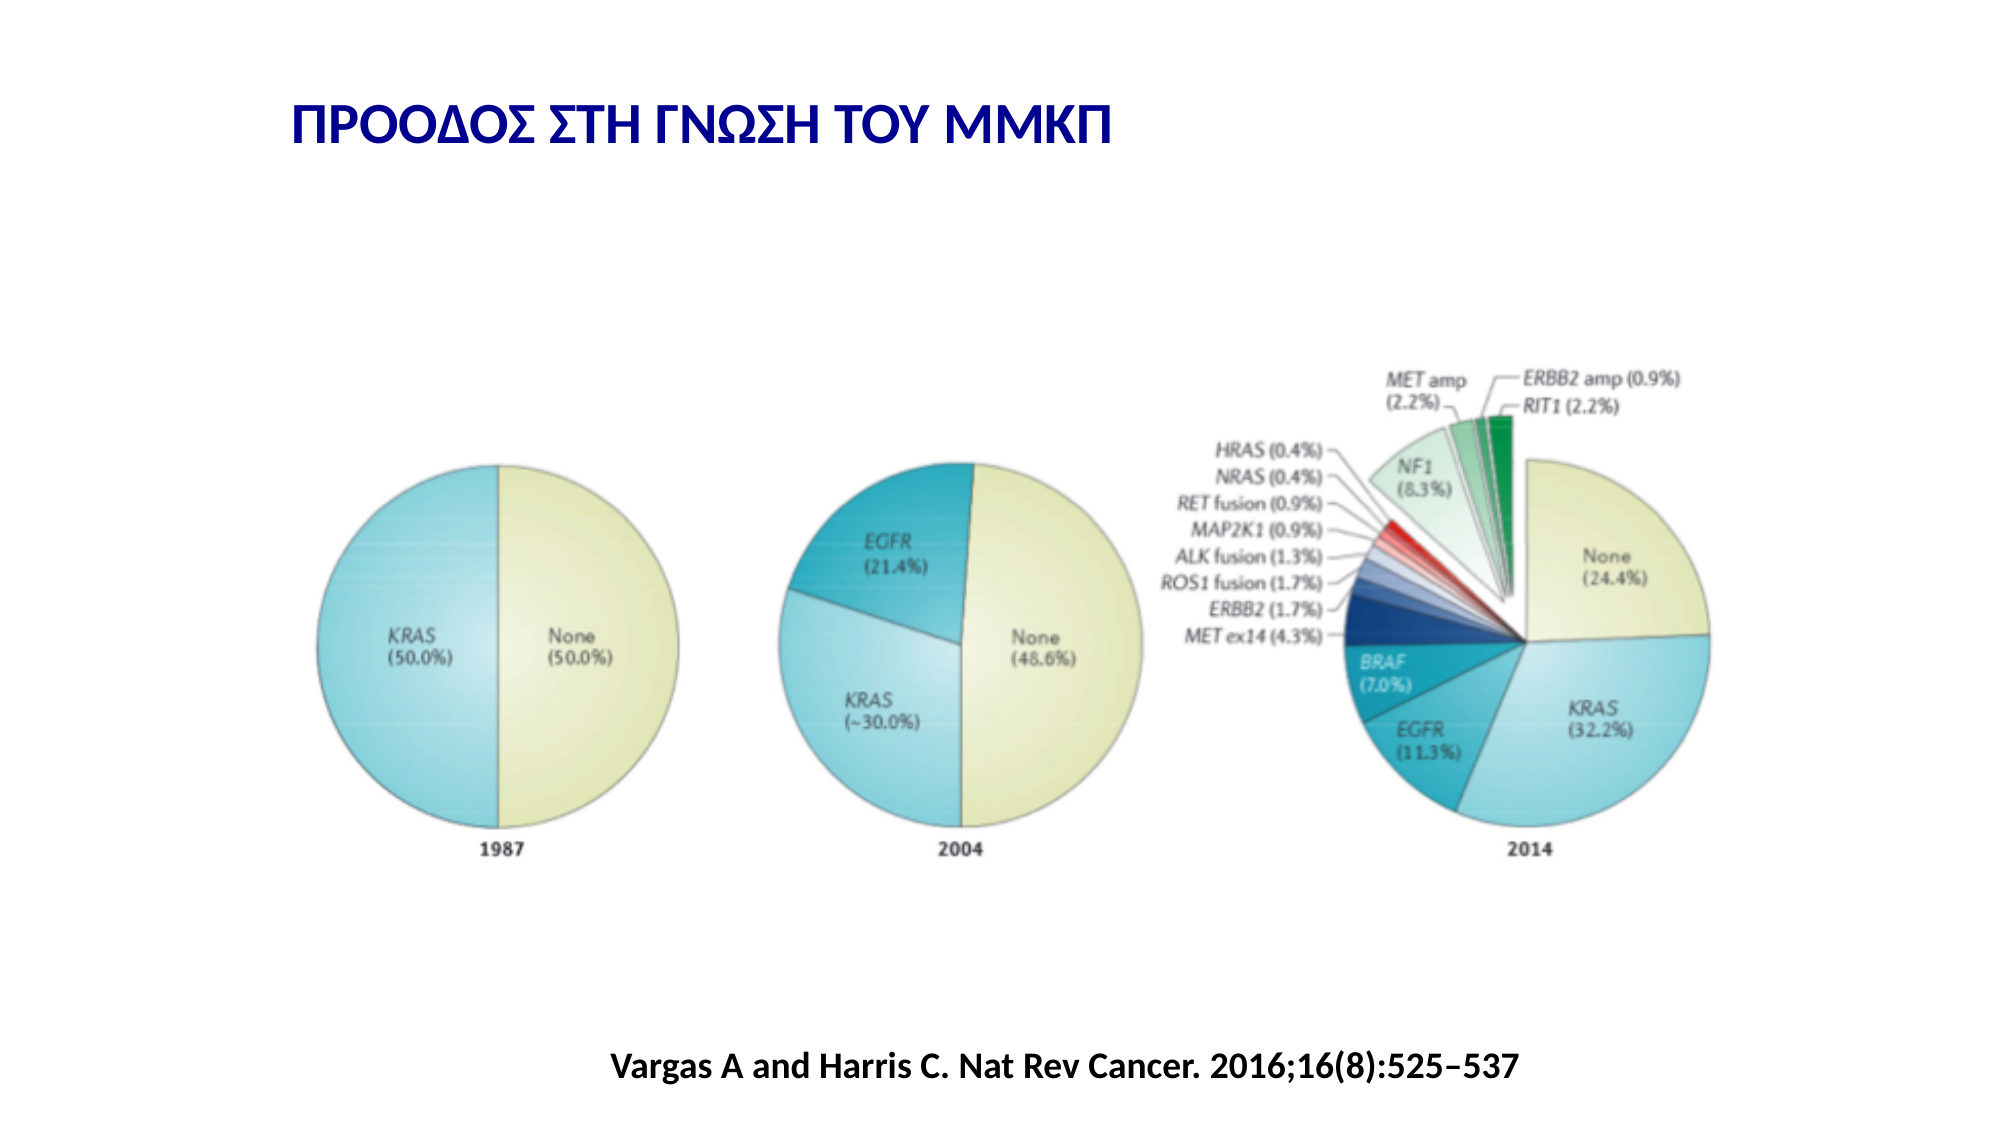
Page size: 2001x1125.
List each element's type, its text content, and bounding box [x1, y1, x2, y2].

text_box Vargas A and Harris C. Nat Rev Cancer. 2016;16(8):525–537 [595, 1034, 1644, 1094]
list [223, 194, 1750, 1034]
text_box ΠΡΟΟΔΟΣ ΣΤΗ ΓΝΩΣΗ ΤΟΥ ΜΜΚΠ [276, 78, 1142, 163]
